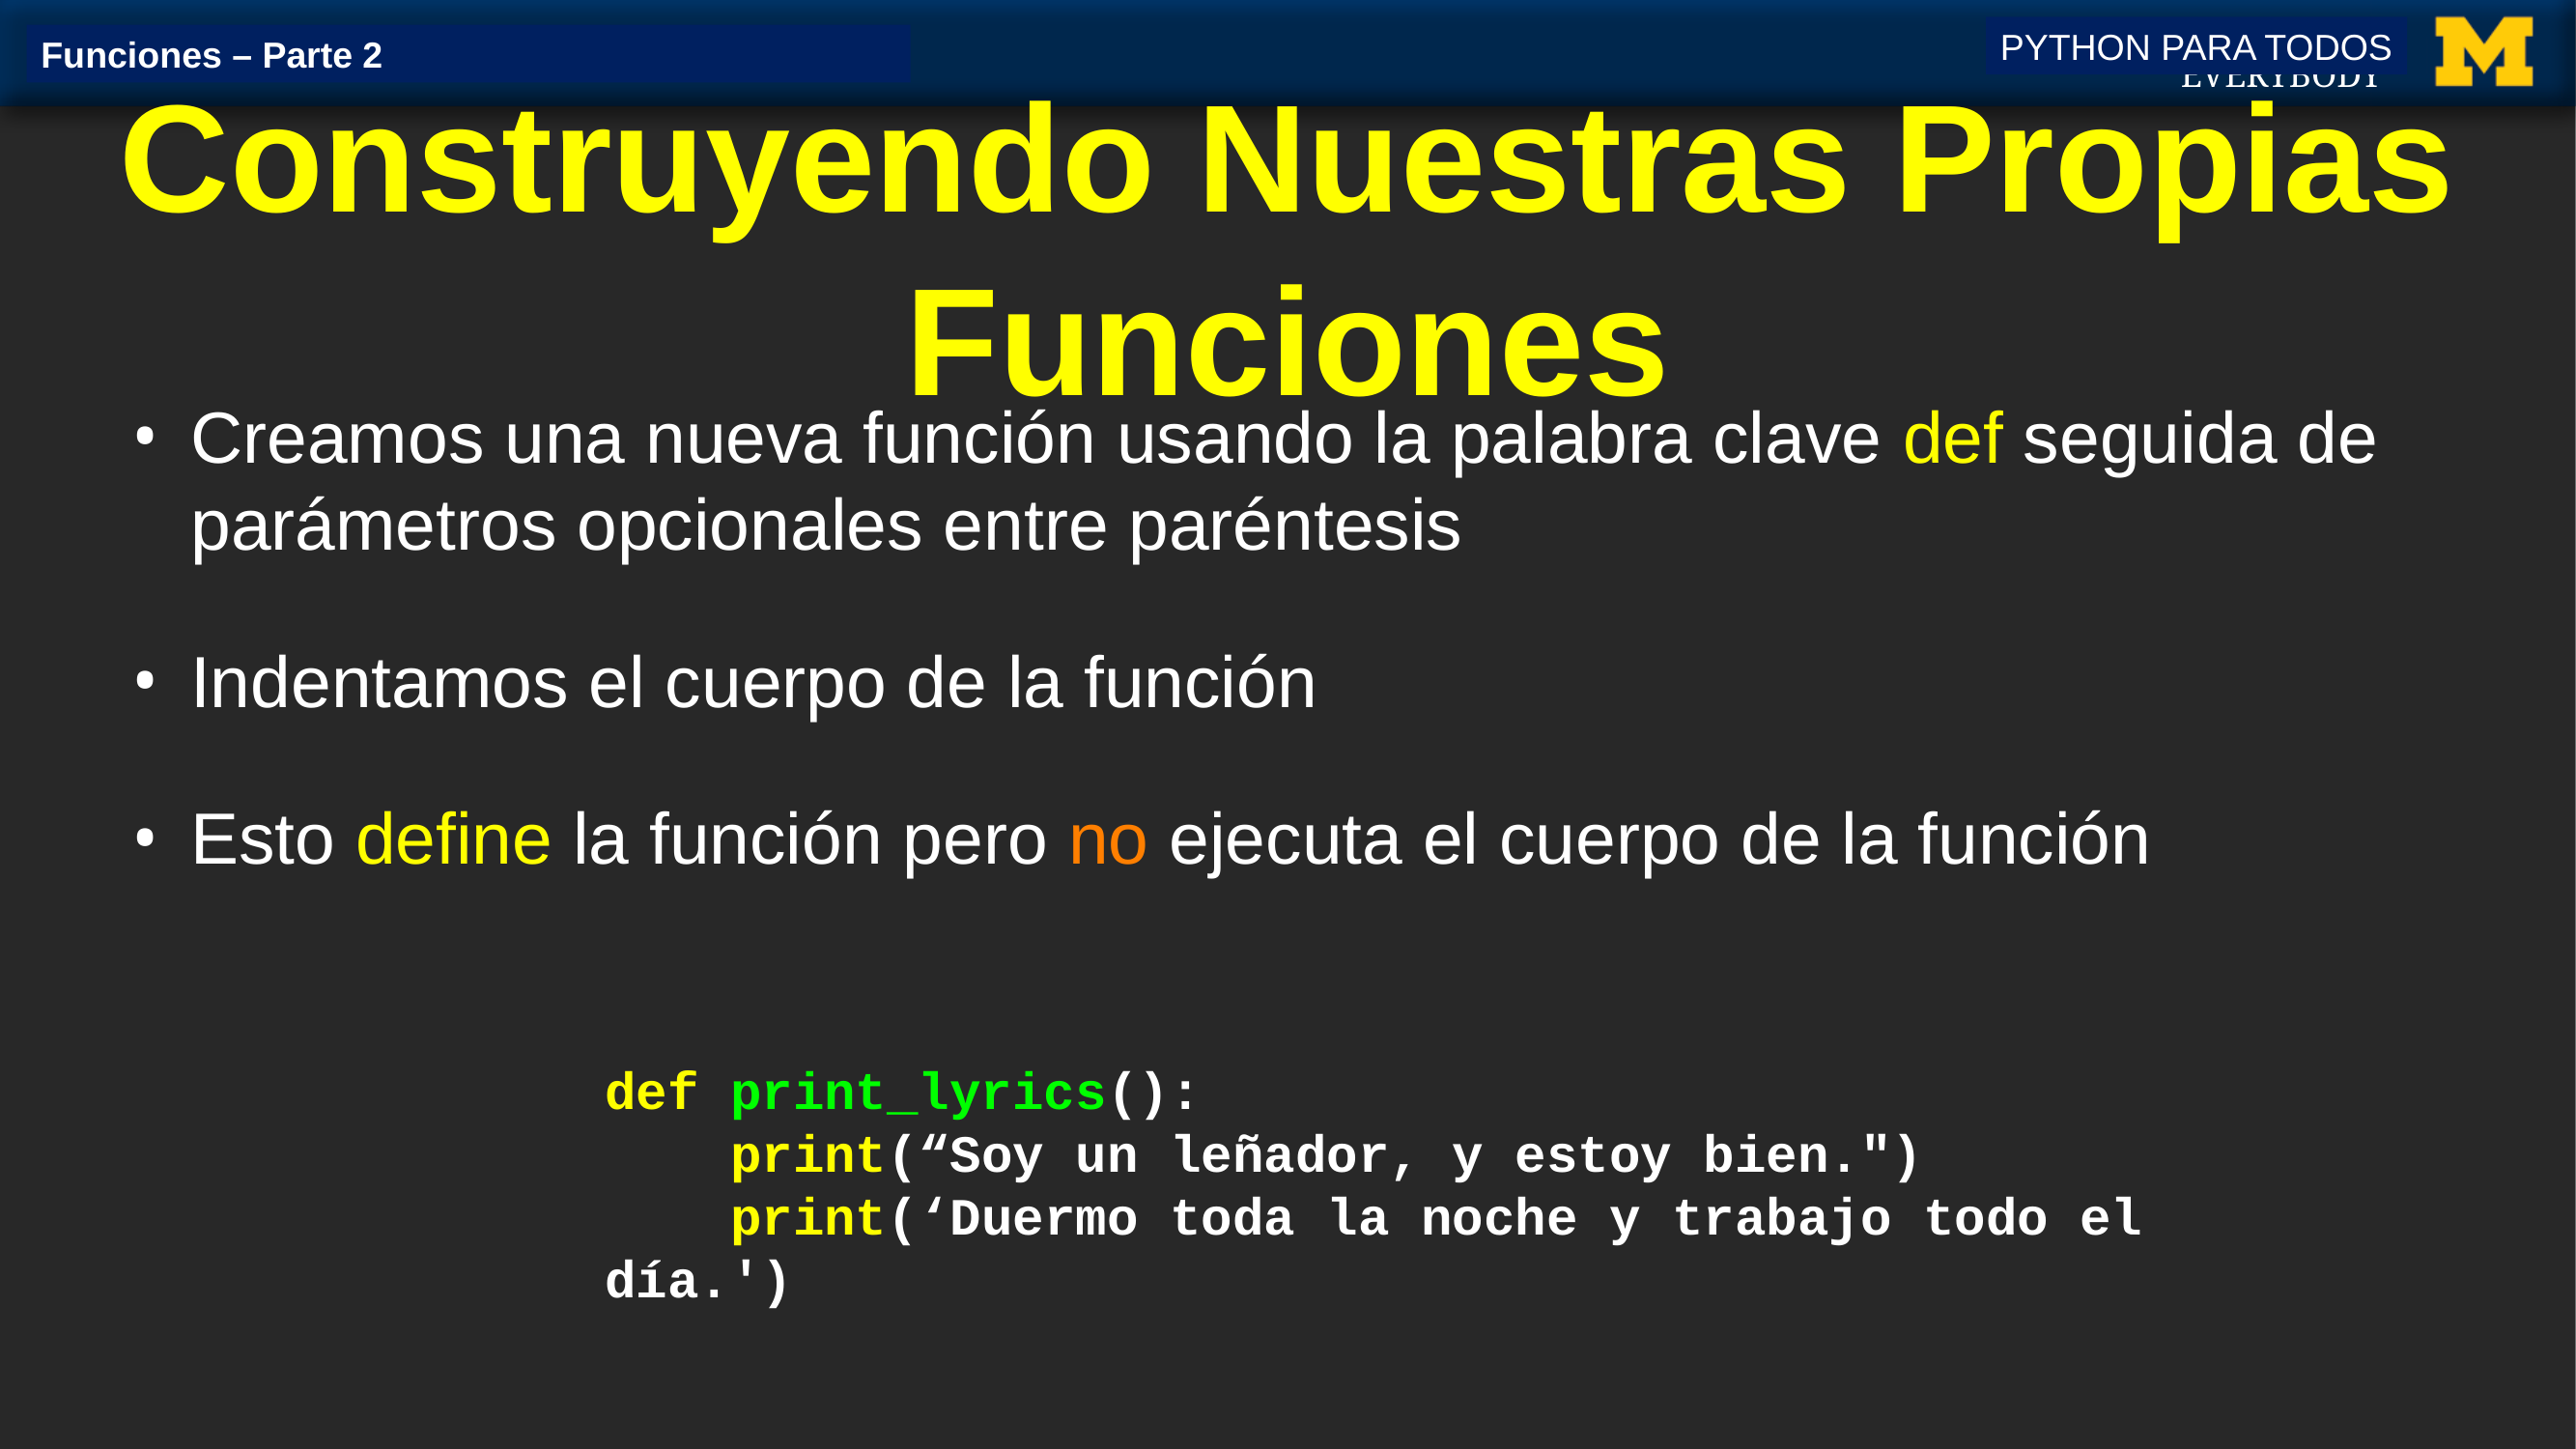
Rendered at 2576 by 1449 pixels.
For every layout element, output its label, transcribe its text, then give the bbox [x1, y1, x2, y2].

text_box def print_lyrics(): print(“Soy un leñador, y estoy bien.") print(‘Duermo toda la noche y trabajo todo el día.') [605, 1051, 2180, 1315]
title Construyendo Nuestras Propias Funciones [99, 143, 2476, 342]
picture [0, 0, 2576, 1449]
list Creamos una nueva función usando la palabra clave def seguida de parámetros opcionales entre paréntesis Indentamos el cuerpo de la función Esto define la función pero no ejecuta el cuerpo de la función [66, 339, 2459, 930]
text_box Funciones – Parte 2 [26, 24, 911, 83]
text_box PYTHON PARA TODOS [1986, 16, 2408, 75]
